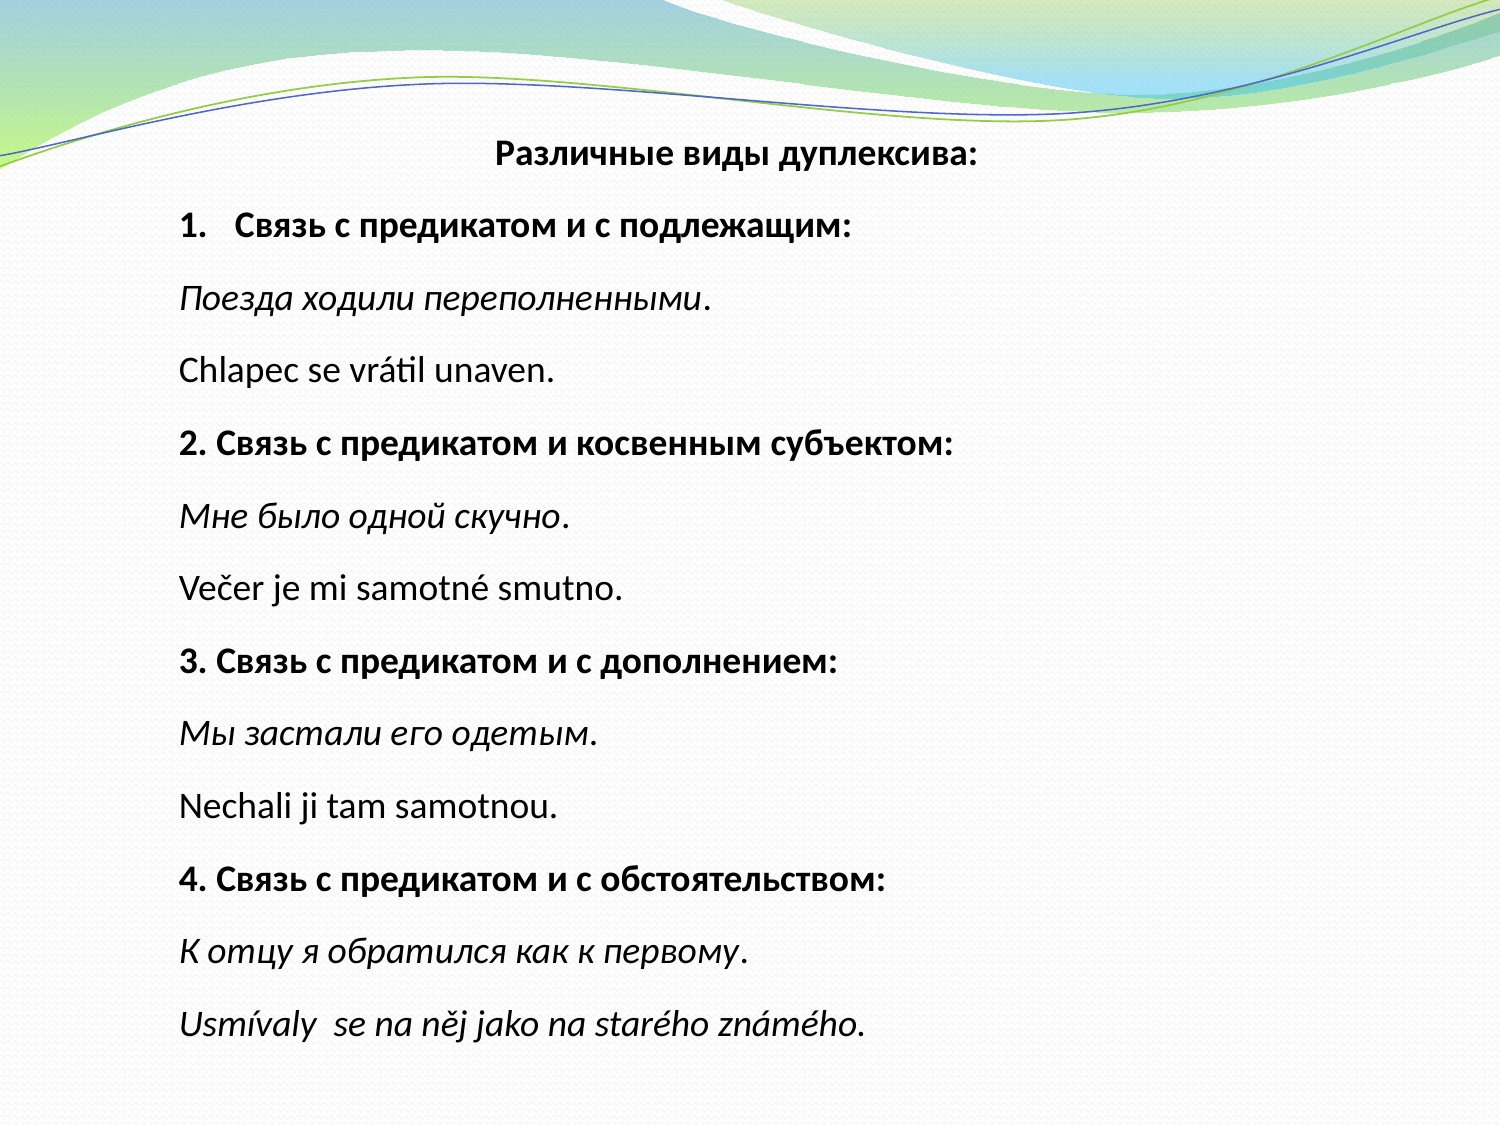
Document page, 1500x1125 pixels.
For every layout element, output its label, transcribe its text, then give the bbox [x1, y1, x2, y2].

text_box Различные виды дуплексива: Связь с предикатом и с подлежащим: Поезда ходили переполненными. Chlapec se vrátil unaven. 2. Связь с предикатом и косвенным субъектом: Мне было одной скучно. Večer je mi samotné smutno. 3. Связь с предикатом и с дополнением: Мы застали его одетым. Nechali ji tam samotnou. 4. Связь с предикатом и с обстоятельством: К отцу я обратился как к первому. Usmívaly se na něj jako na starého známého. [163, 113, 1310, 1051]
